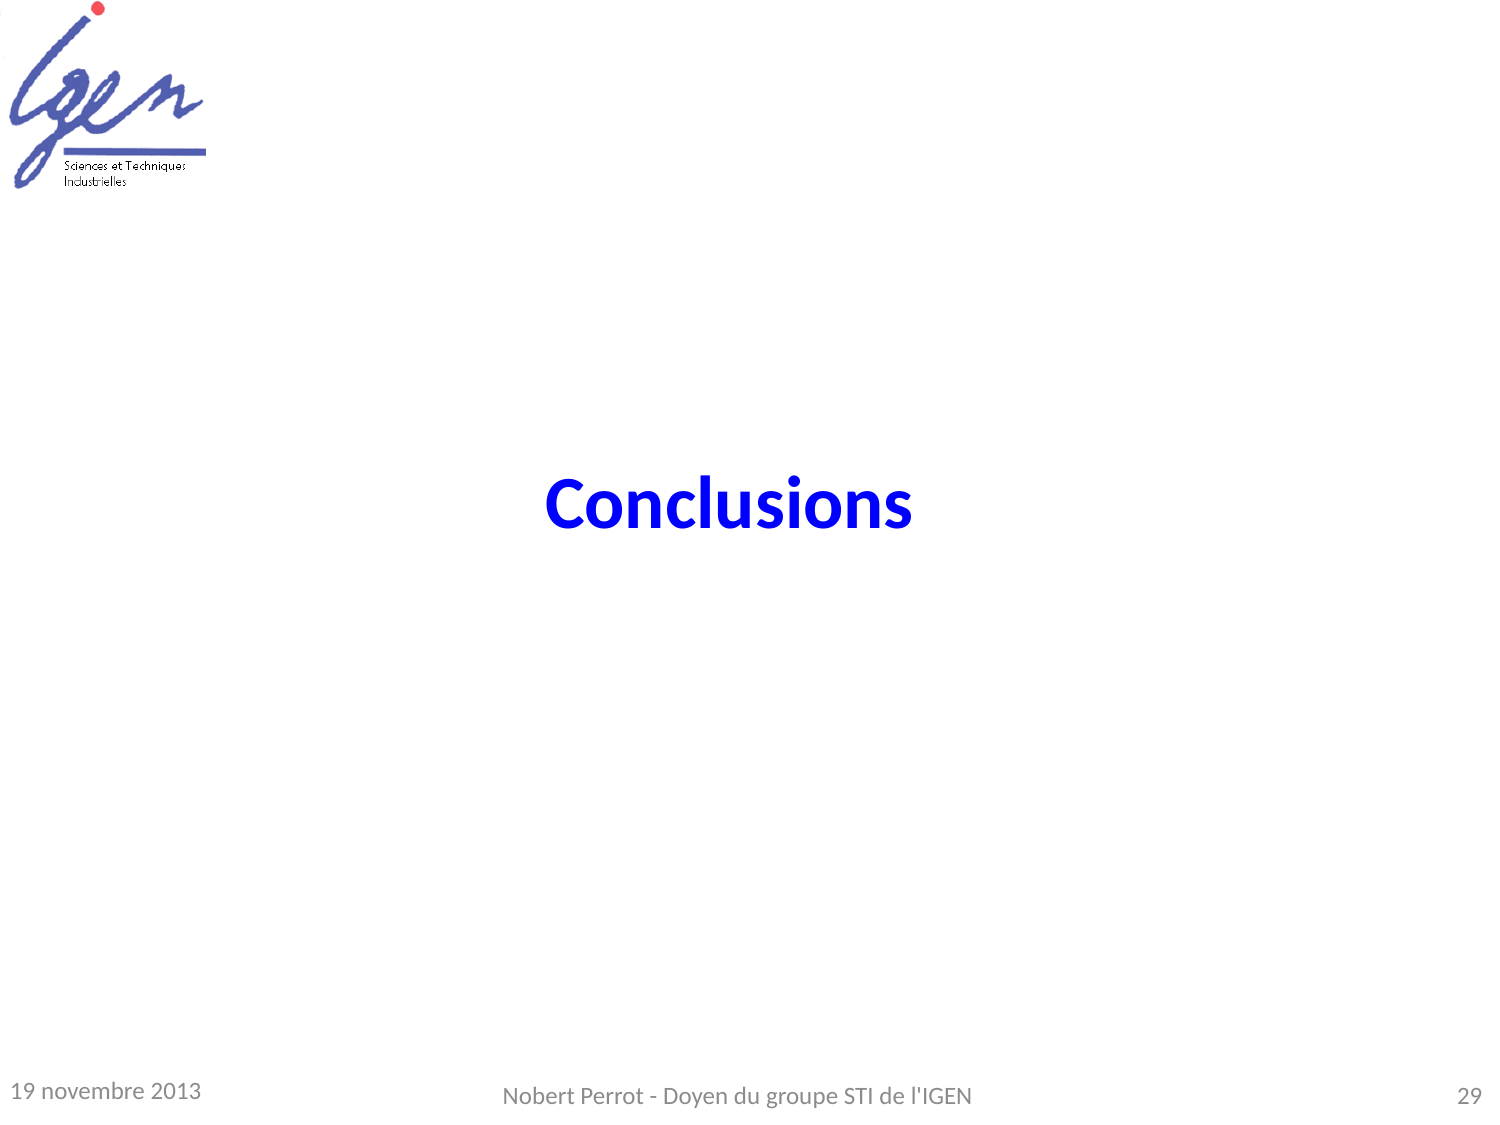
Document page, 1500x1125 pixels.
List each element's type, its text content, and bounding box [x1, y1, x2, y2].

slide_number 29 [1147, 1065, 1498, 1125]
picture [0, 0, 206, 192]
text_box Conclusions [147, 445, 1312, 551]
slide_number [0, 1059, 346, 1120]
footer Nobert Perrot - Doyen du groupe STI de l'IGEN [454, 1065, 1022, 1125]
